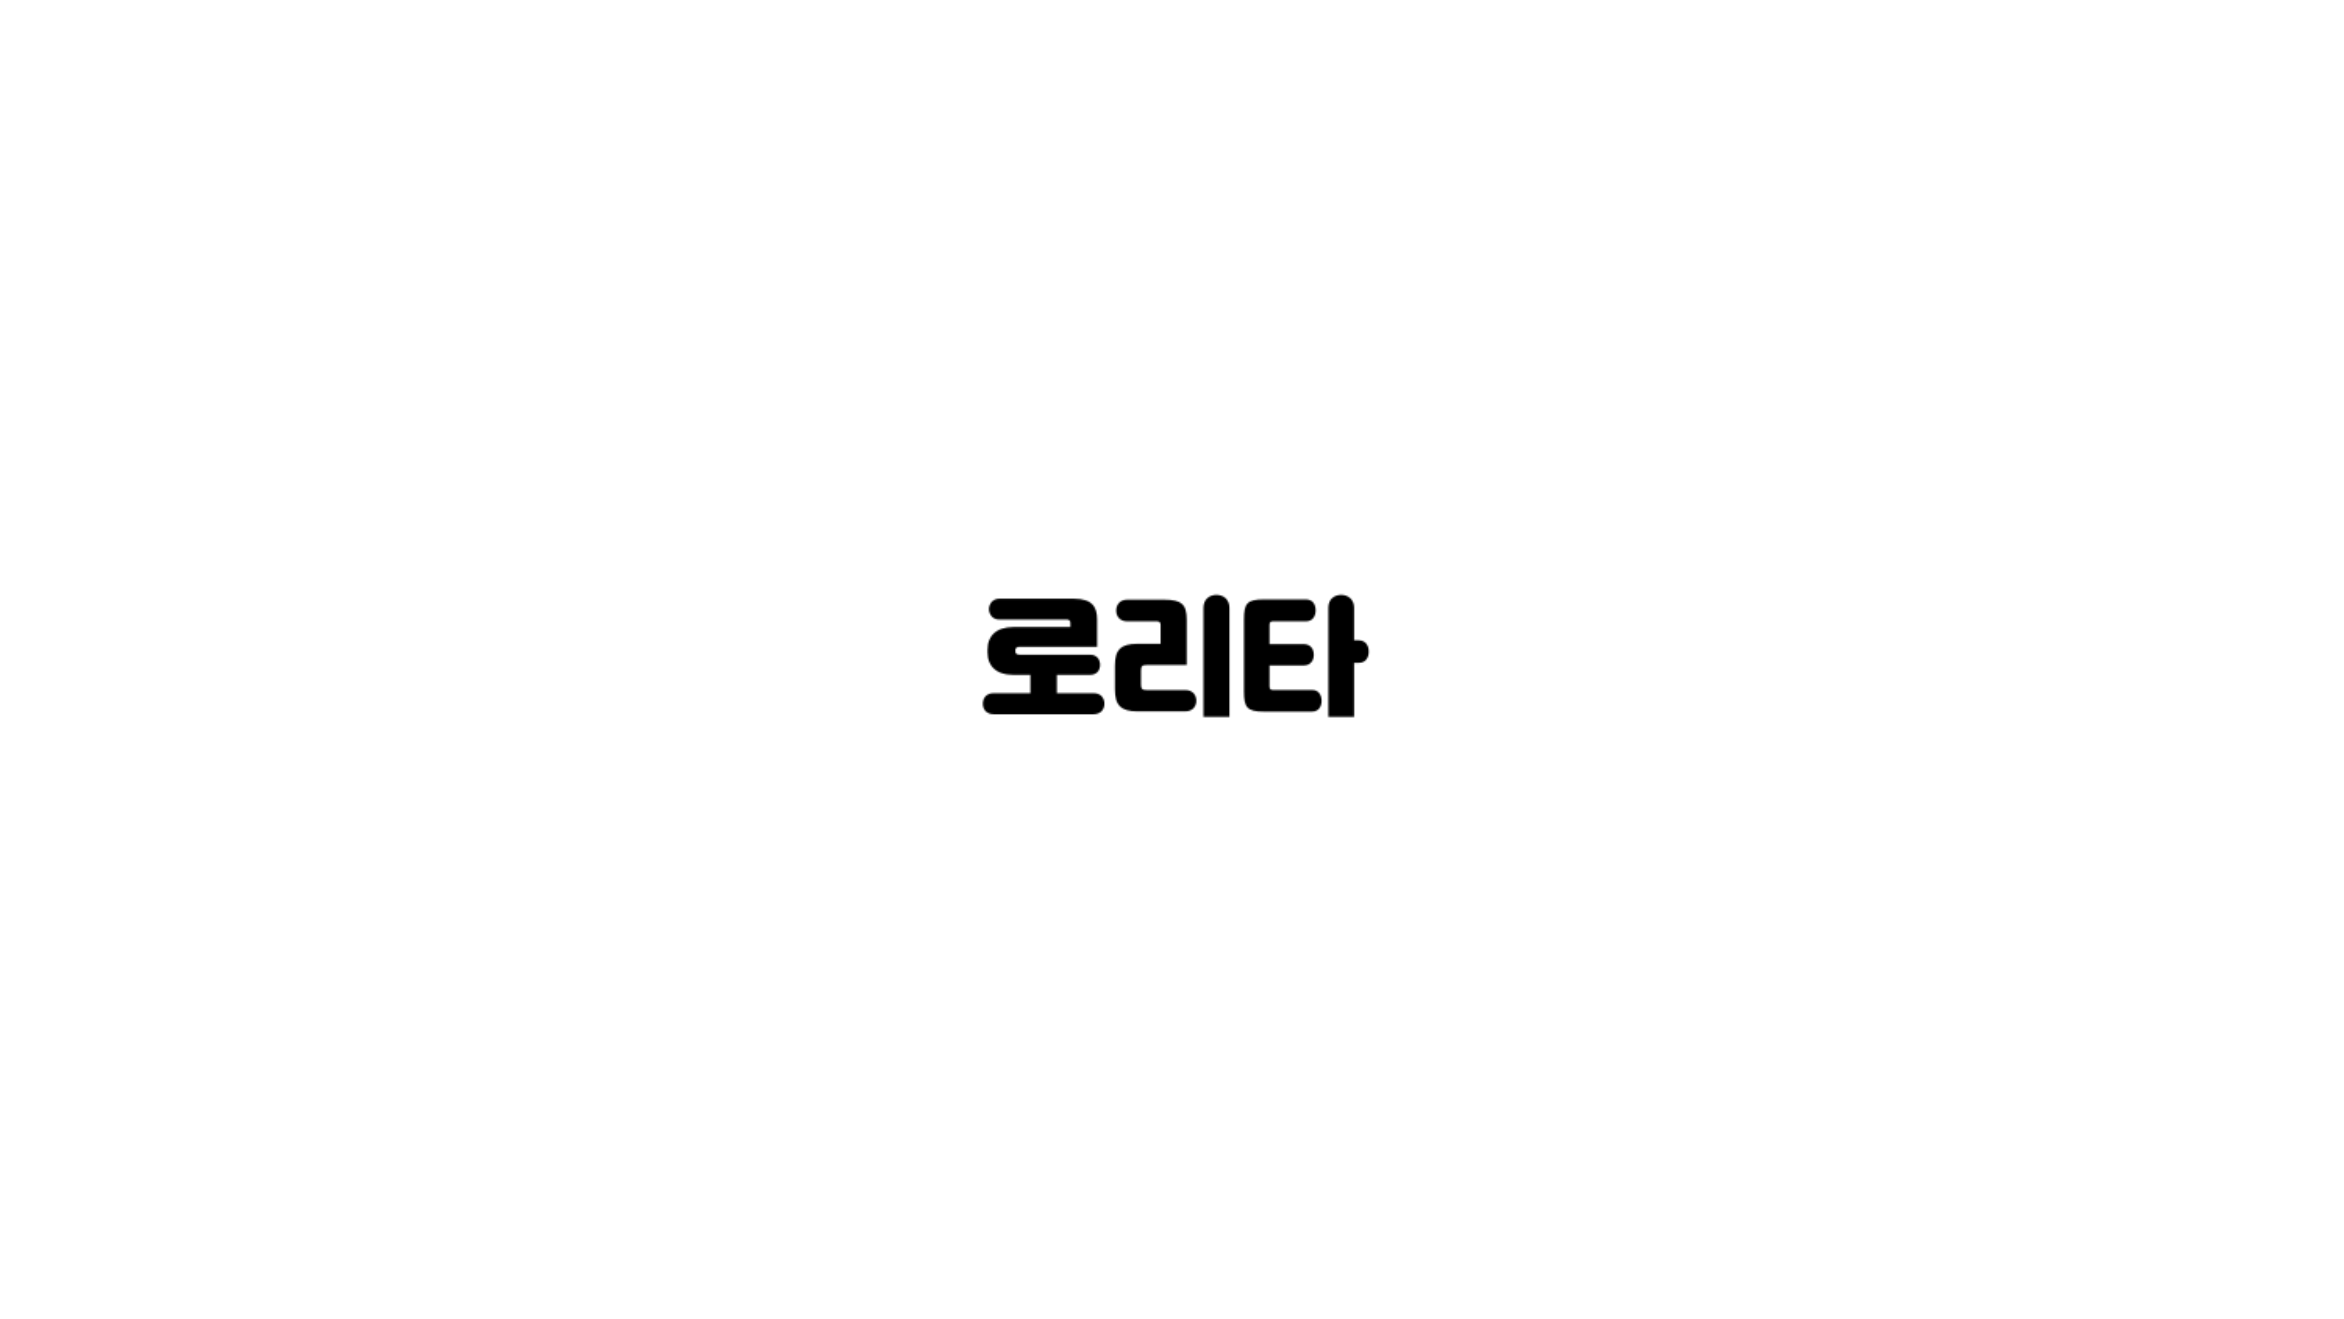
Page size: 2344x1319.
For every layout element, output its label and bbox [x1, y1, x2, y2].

picture [0, 501, 2344, 863]
